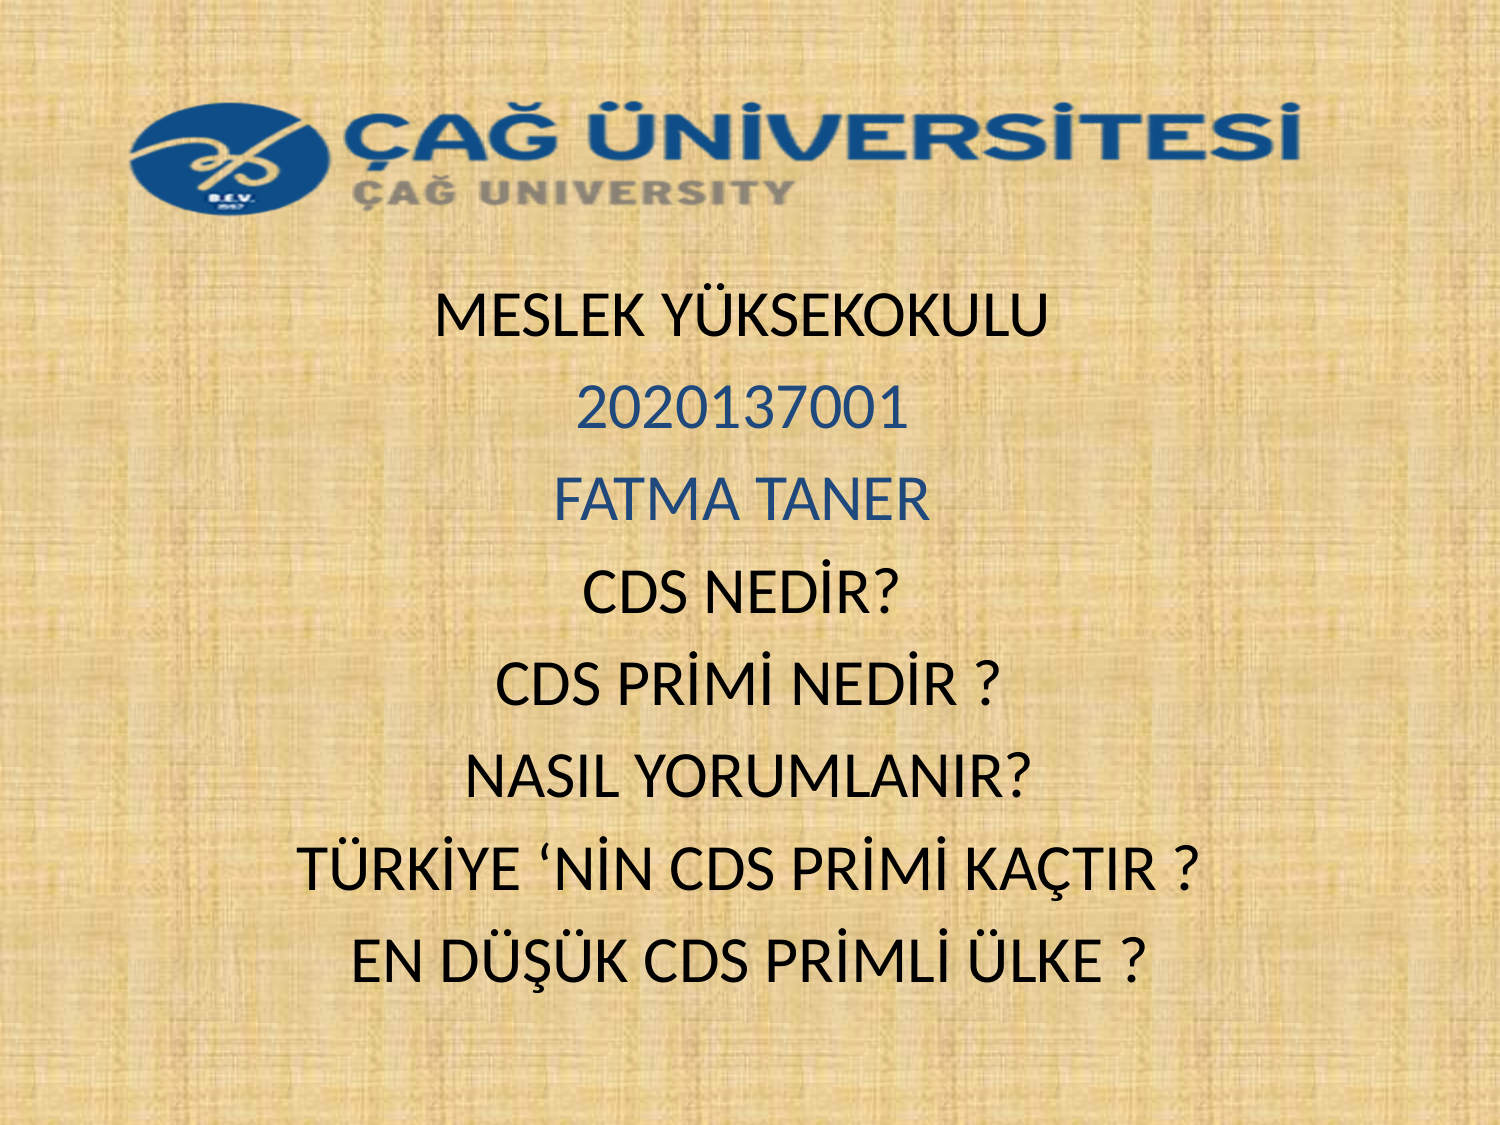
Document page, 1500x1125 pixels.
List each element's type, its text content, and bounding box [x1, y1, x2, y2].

picture [0, 0, 1500, 1125]
list MESLEK YÜKSEKOKULU 2020137001 FATMA TANER CDS NEDİR? CDS PRİMİ NEDİR ? NASIL YORUMLANIR? TÜRKİYE ‘NİN CDS PRİMİ KAÇTIR ? EN DÜŞÜK CDS PRİMLİ ÜLKE ? [75, 262, 1425, 1005]
